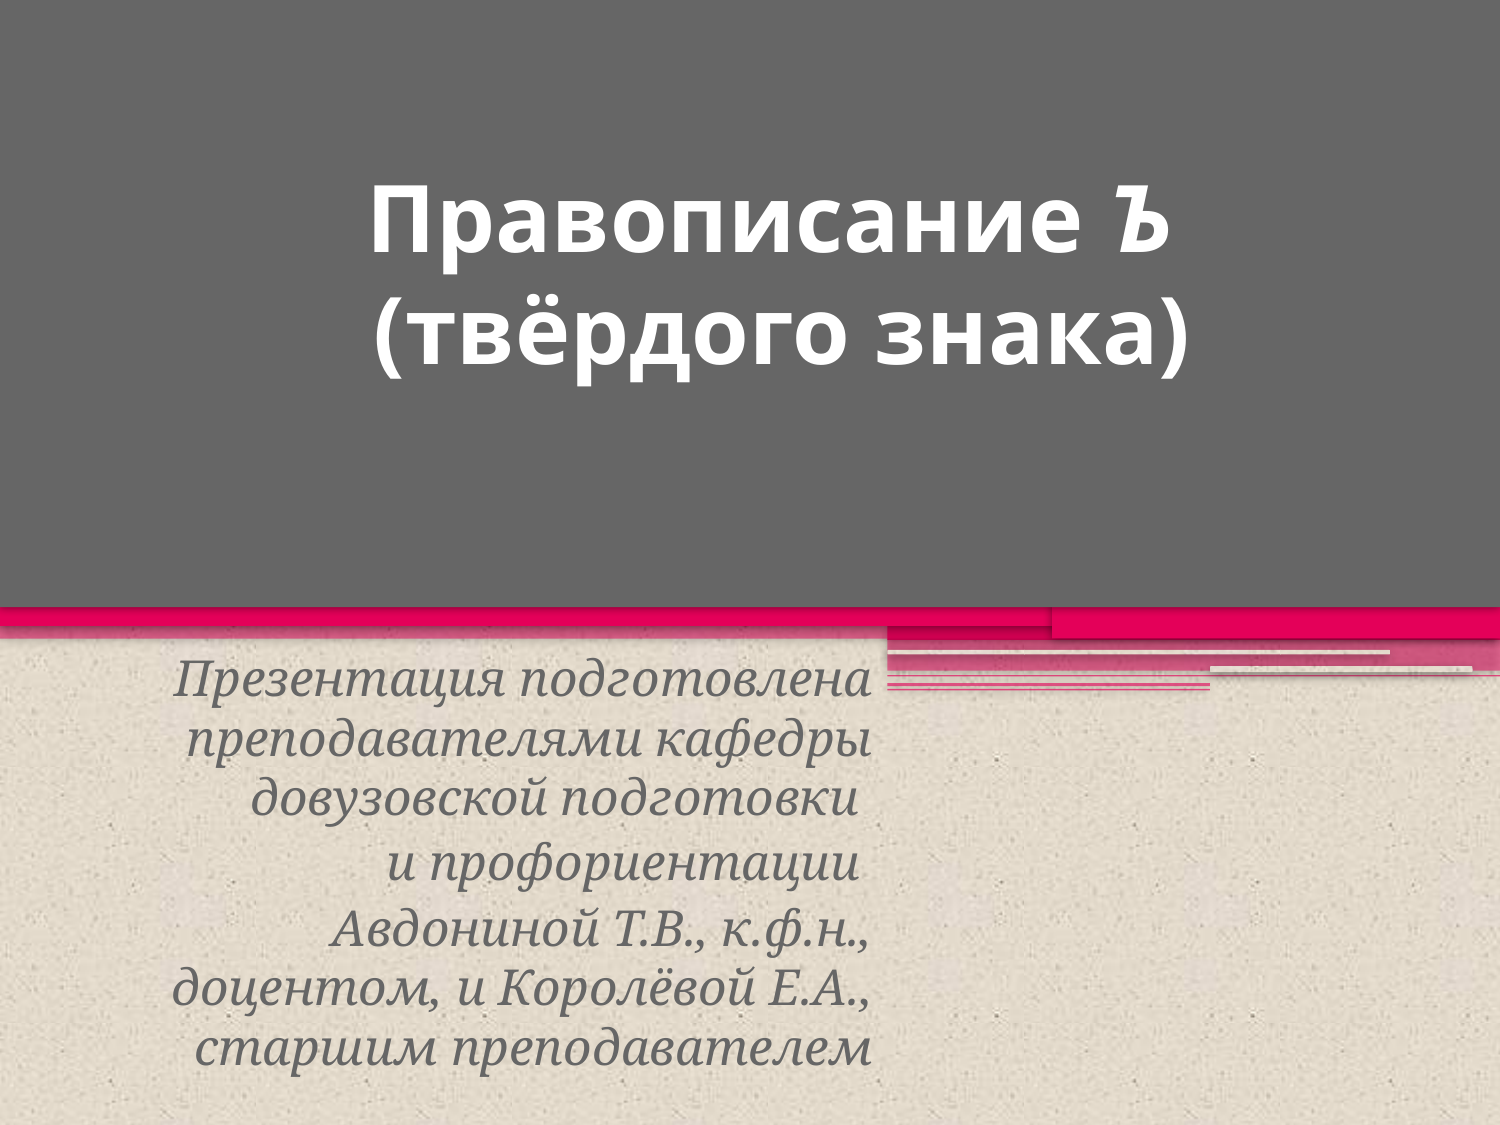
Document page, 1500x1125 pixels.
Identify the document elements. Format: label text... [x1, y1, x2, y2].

title Правописание Ъ (твёрдого знака) [88, 149, 1476, 391]
subtitle Презентация подготовлена преподавателями кафедры довузовской подготовки и профориентации Авдониной Т.В., к.ф.н., доцентом, и Королёвой Е.А., старшим преподавателем [29, 639, 888, 1083]
picture [0, 639, 1500, 1125]
picture [888, 666, 1500, 675]
picture [888, 649, 1390, 655]
